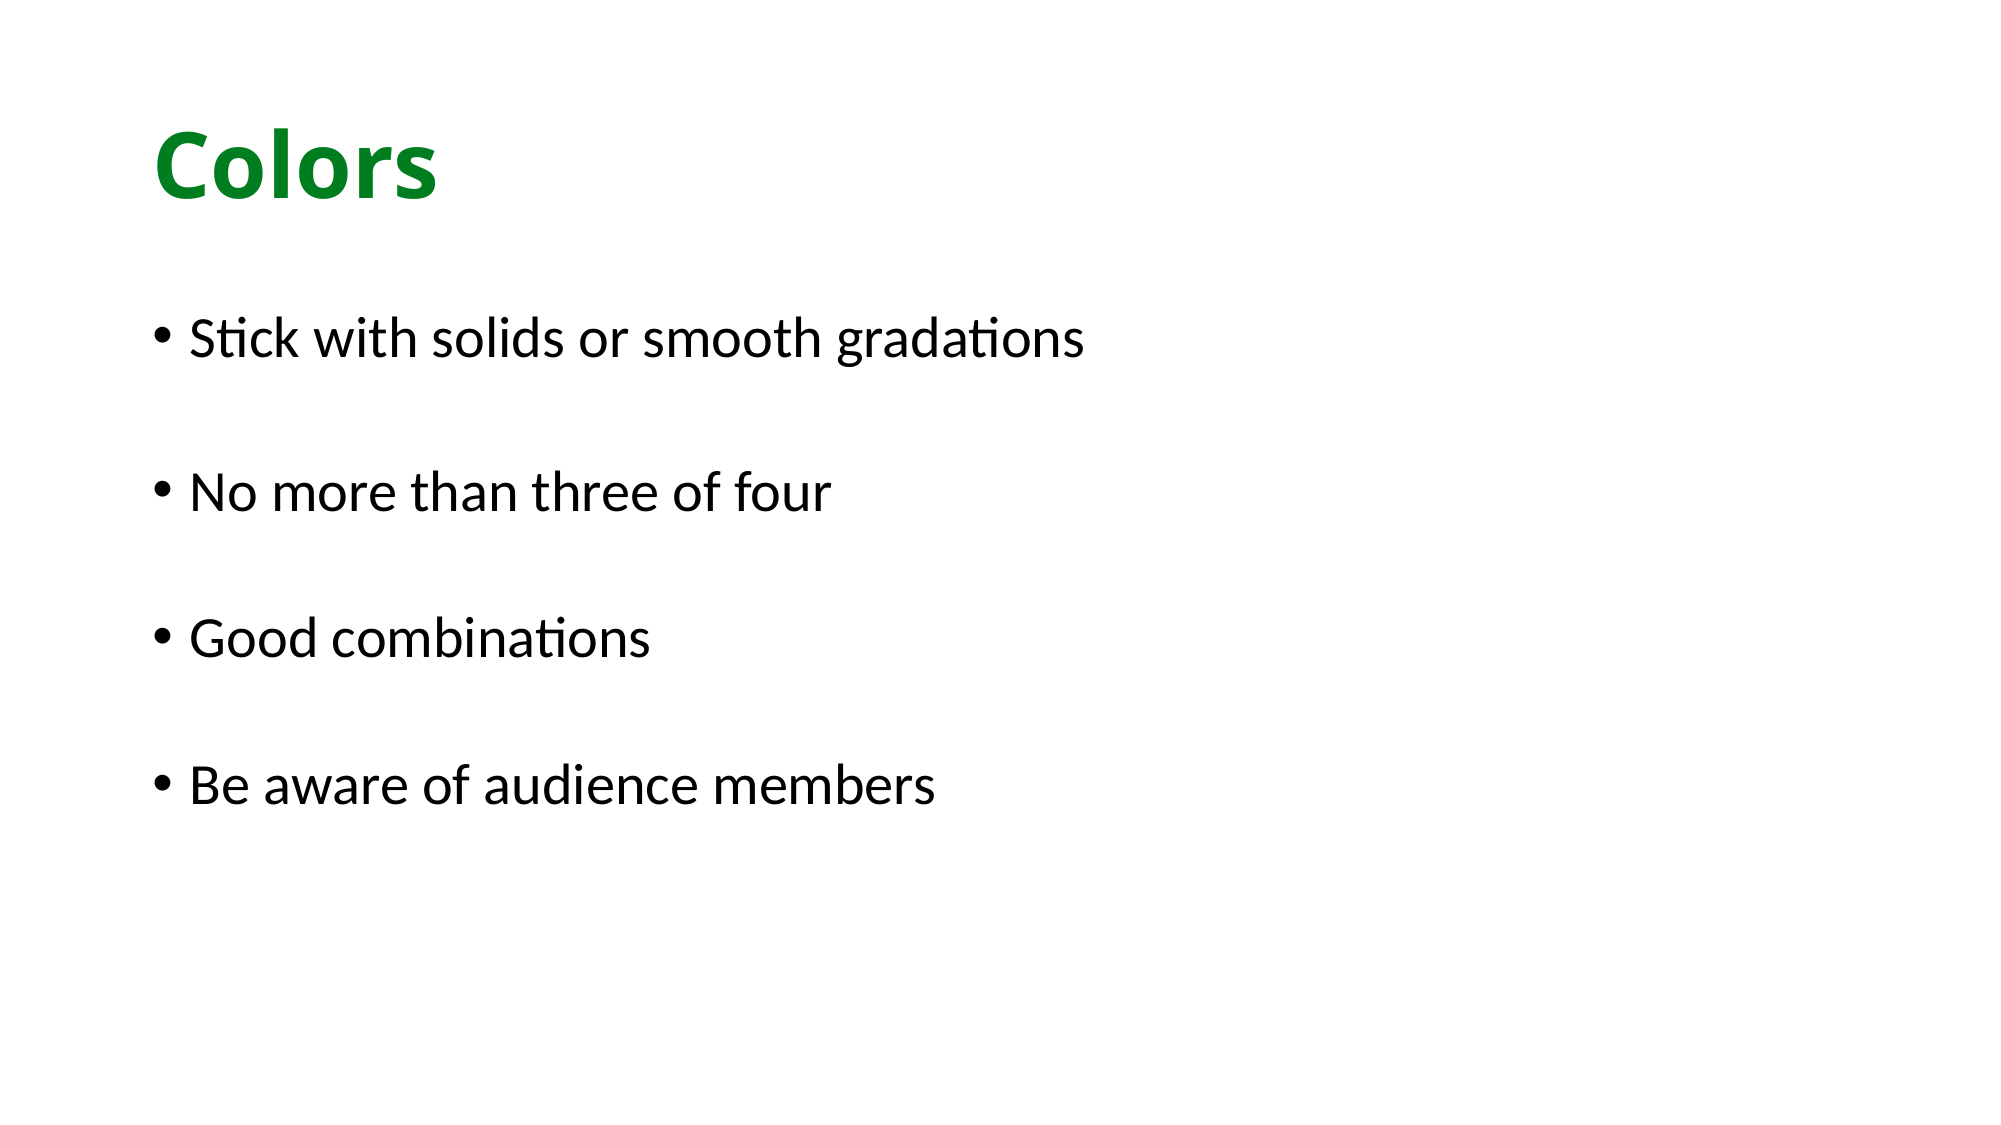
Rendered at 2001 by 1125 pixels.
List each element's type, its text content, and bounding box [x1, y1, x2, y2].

title Colors [137, 59, 1863, 278]
list Stick with solids or smooth gradations No more than three of four Good combinations Be aware of audience members [137, 299, 1863, 1014]
